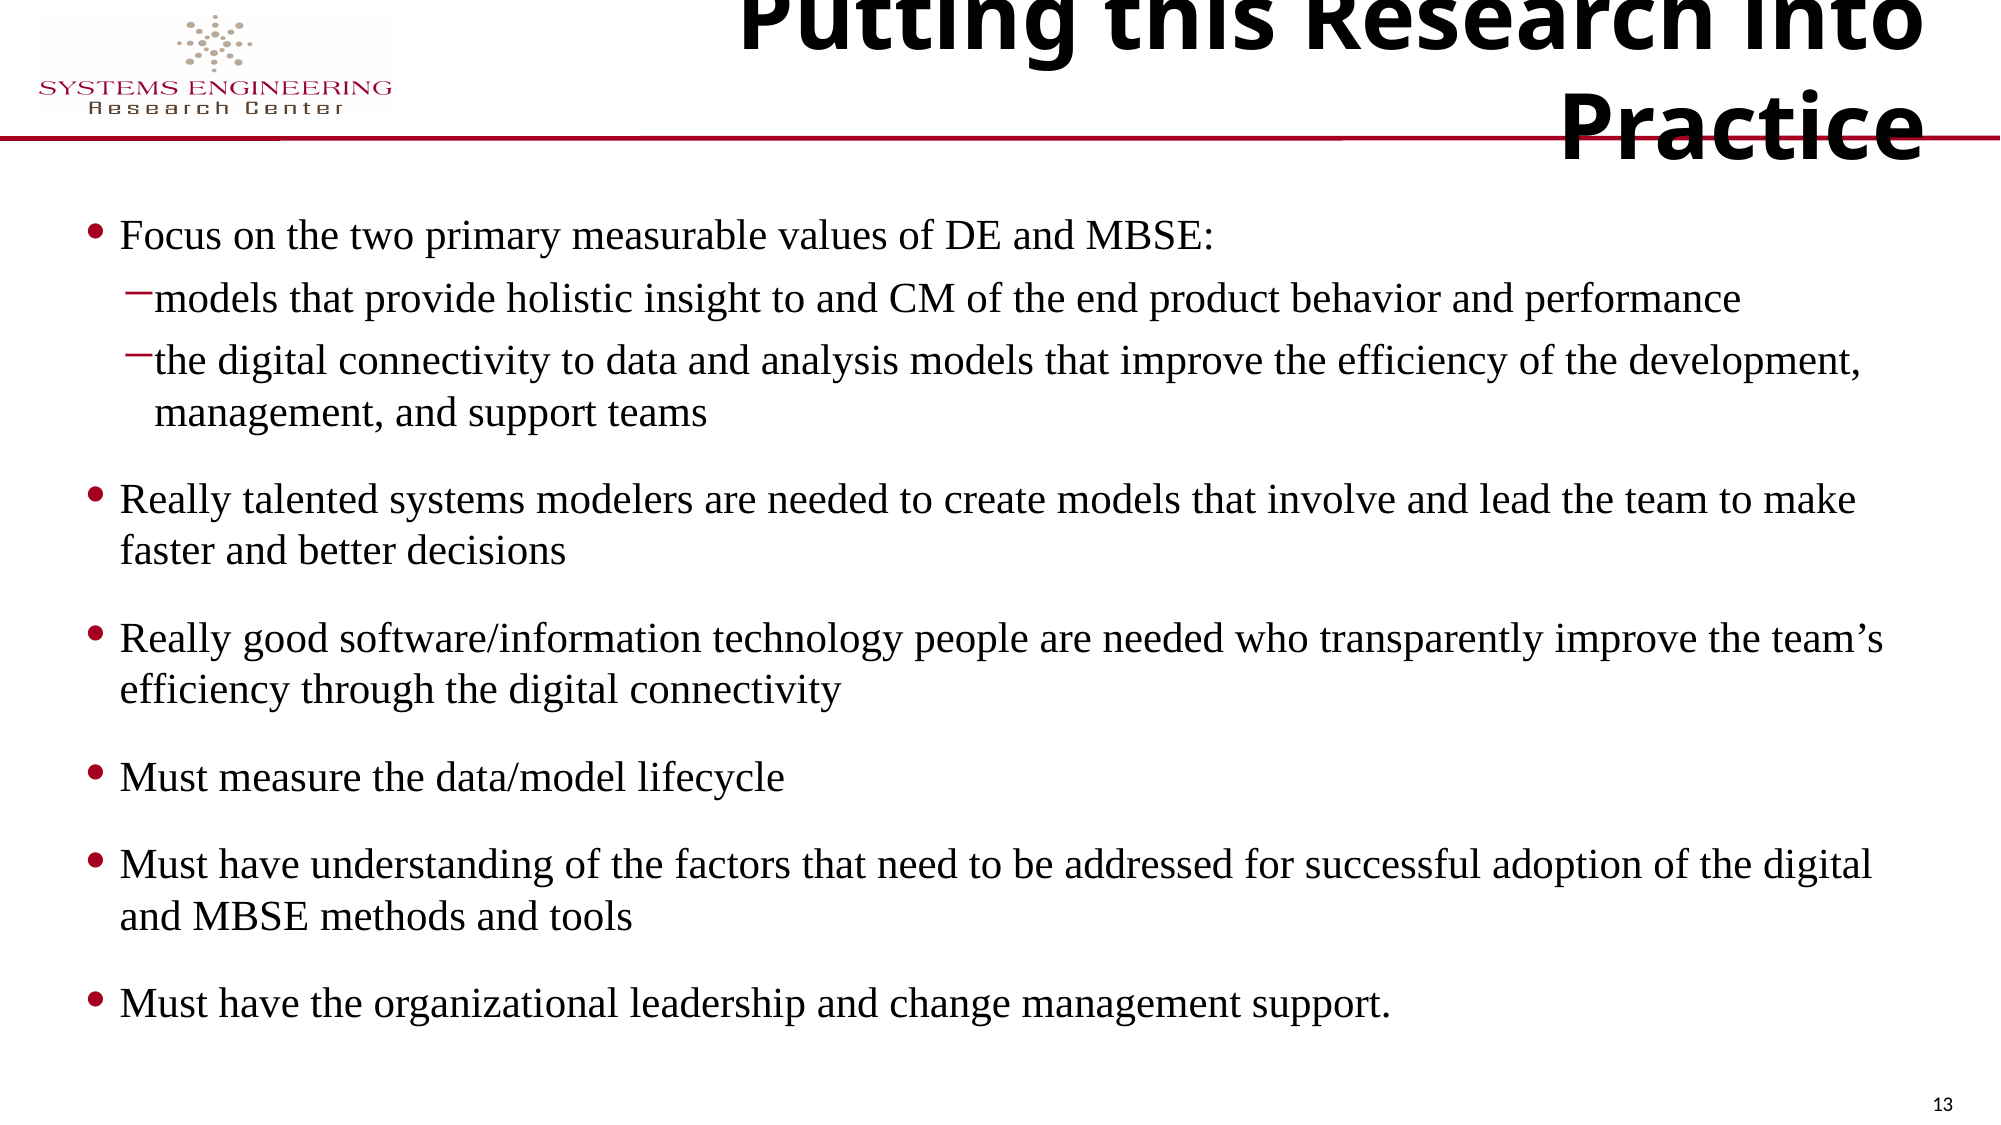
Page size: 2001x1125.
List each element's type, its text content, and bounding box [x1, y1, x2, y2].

picture [39, 15, 392, 114]
list Focus on the two primary measurable values of DE and MBSE: models that provide holistic insight to and CM of the end product behavior and performance the digital connectivity to data and analysis models that improve the efficiency of the development, management, and support teams Really talented systems modelers are needed to create models that involve and lead the team to make faster and better decisions Really good software/information technology people are needed who transparently improve the team’s efficiency through the digital connectivity Must measure the data/model lifecycle Must have understanding of the factors that need to be addressed for successful adoption of the digital and MBSE methods and tools Must have the organizational leadership and change management support. [69, 199, 1901, 1043]
title Putting this Research into Practice [402, 0, 1943, 136]
